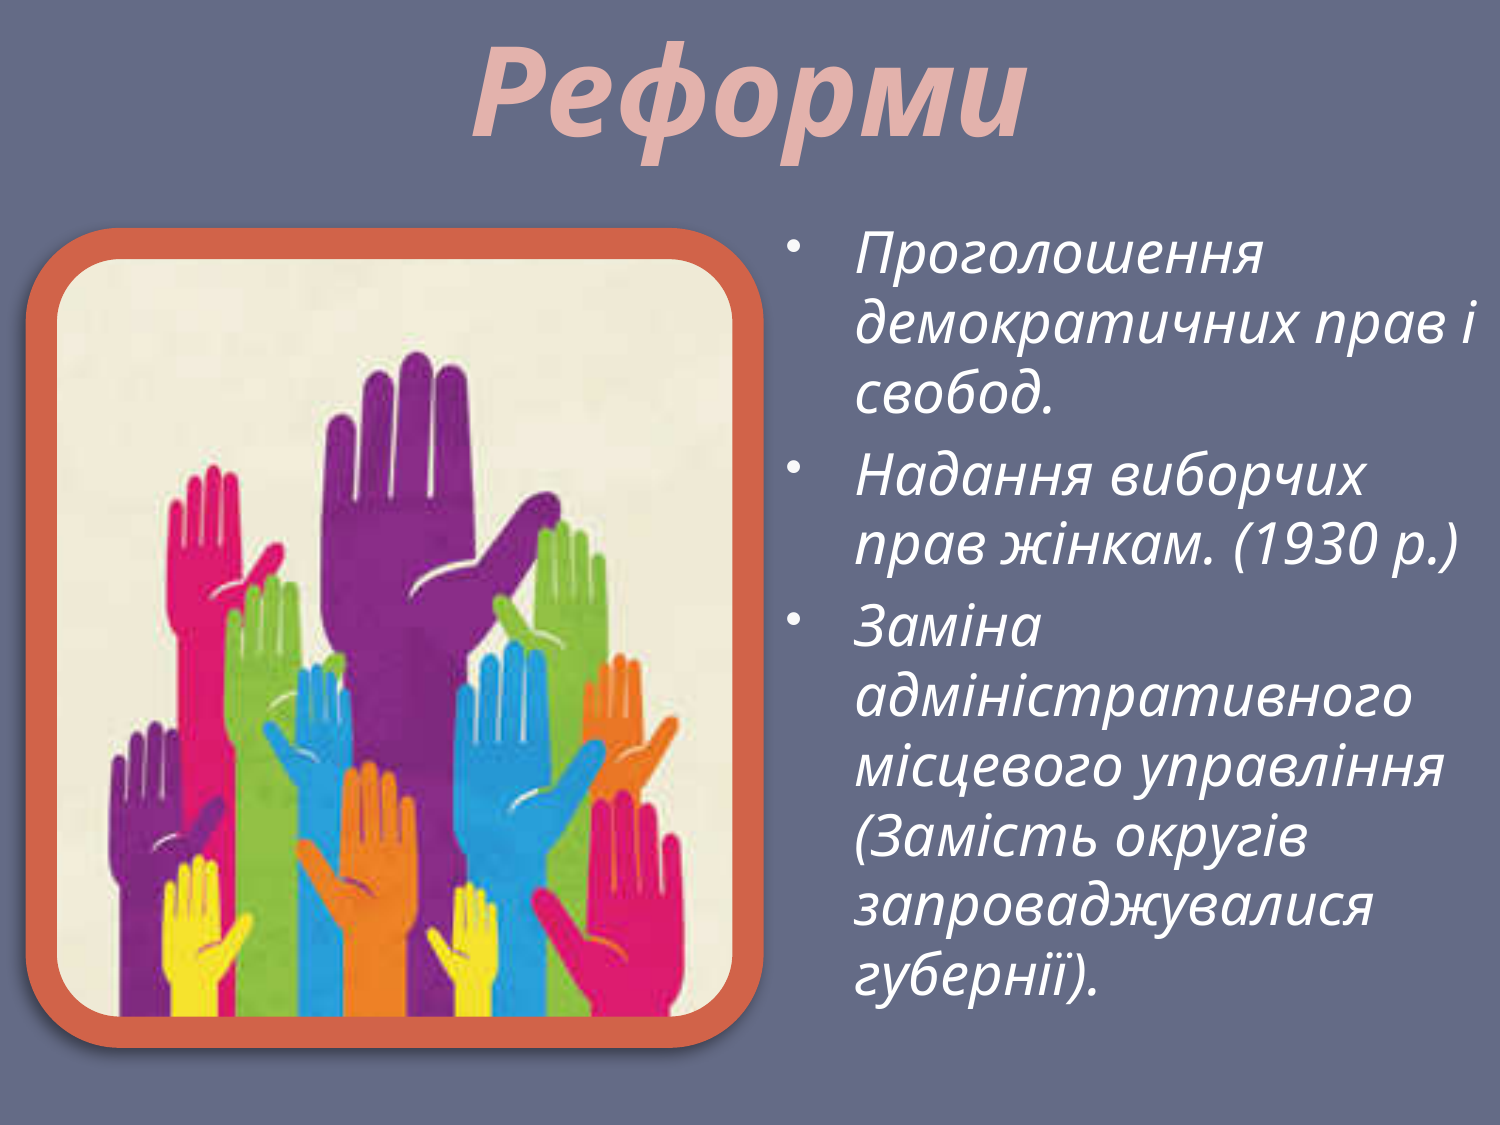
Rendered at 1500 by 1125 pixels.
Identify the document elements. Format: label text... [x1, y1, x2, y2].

picture [41, 243, 749, 1033]
list Проголошення демократичних прав і свобод. Надання виборчих прав жінкам. (1930 р.) Заміна адміністративного місцевого управління (Замість округів запроваджувалися губернії). [750, 208, 1500, 1035]
title Реформи [0, 0, 1500, 173]
